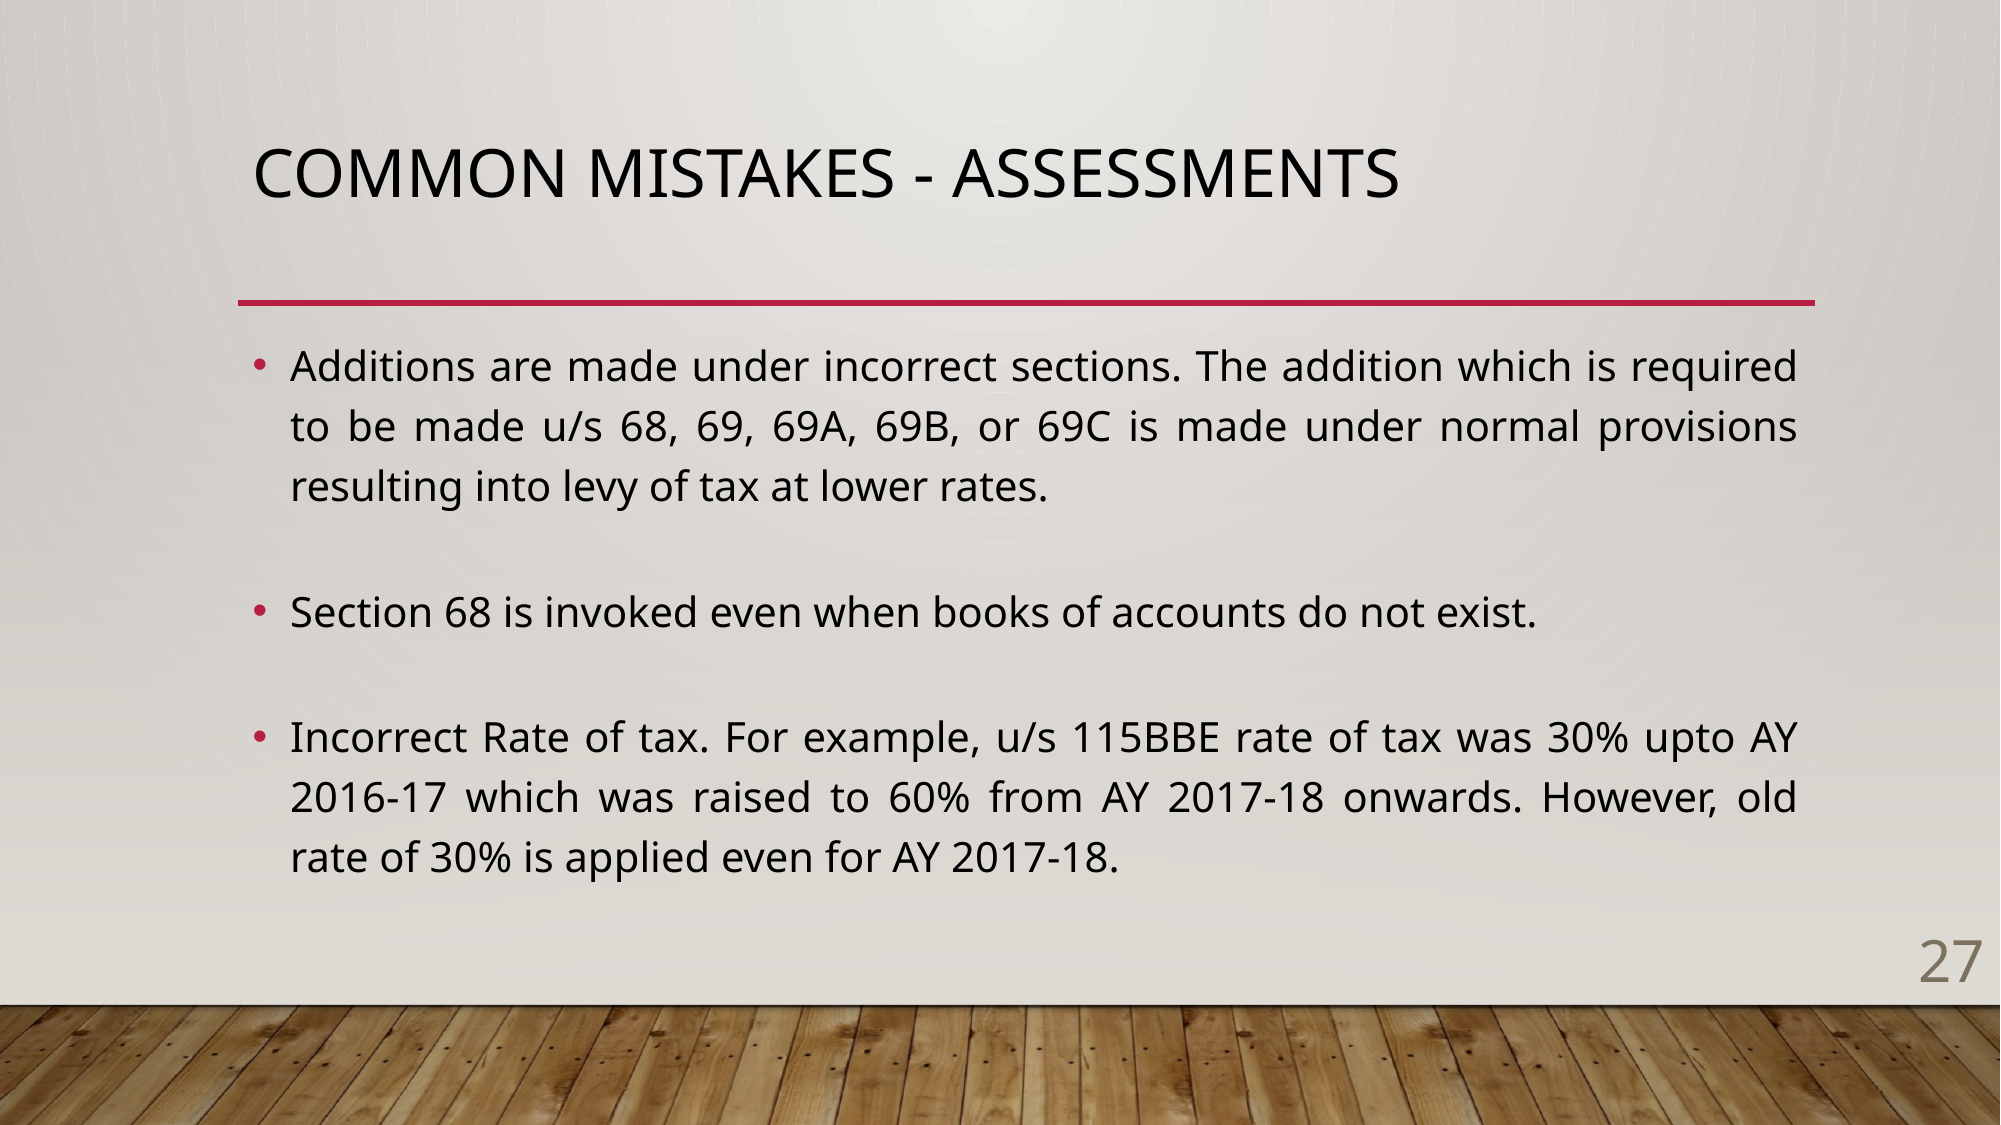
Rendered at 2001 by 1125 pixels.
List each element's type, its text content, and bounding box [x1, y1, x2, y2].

title COMMON MISTAKES - ASSESSMENTS [237, 132, 1814, 306]
list Additions are made under incorrect sections. The addition which is required to be made u/s 68, 69, 69A, 69B, or 69C is made under normal provisions resulting into levy of tax at lower rates. Section 68 is invoked even when books of accounts do not exist. Incorrect Rate of tax. For example, u/s 115BBE rate of tax was 30% upto AY 2016-17 which was raised to 60% from AY 2017-18 onwards. However, old rate of 30% is applied even for AY 2017-18. [237, 321, 1815, 971]
picture [0, 1005, 2000, 1125]
slide_number 27 [1866, 917, 2000, 1000]
